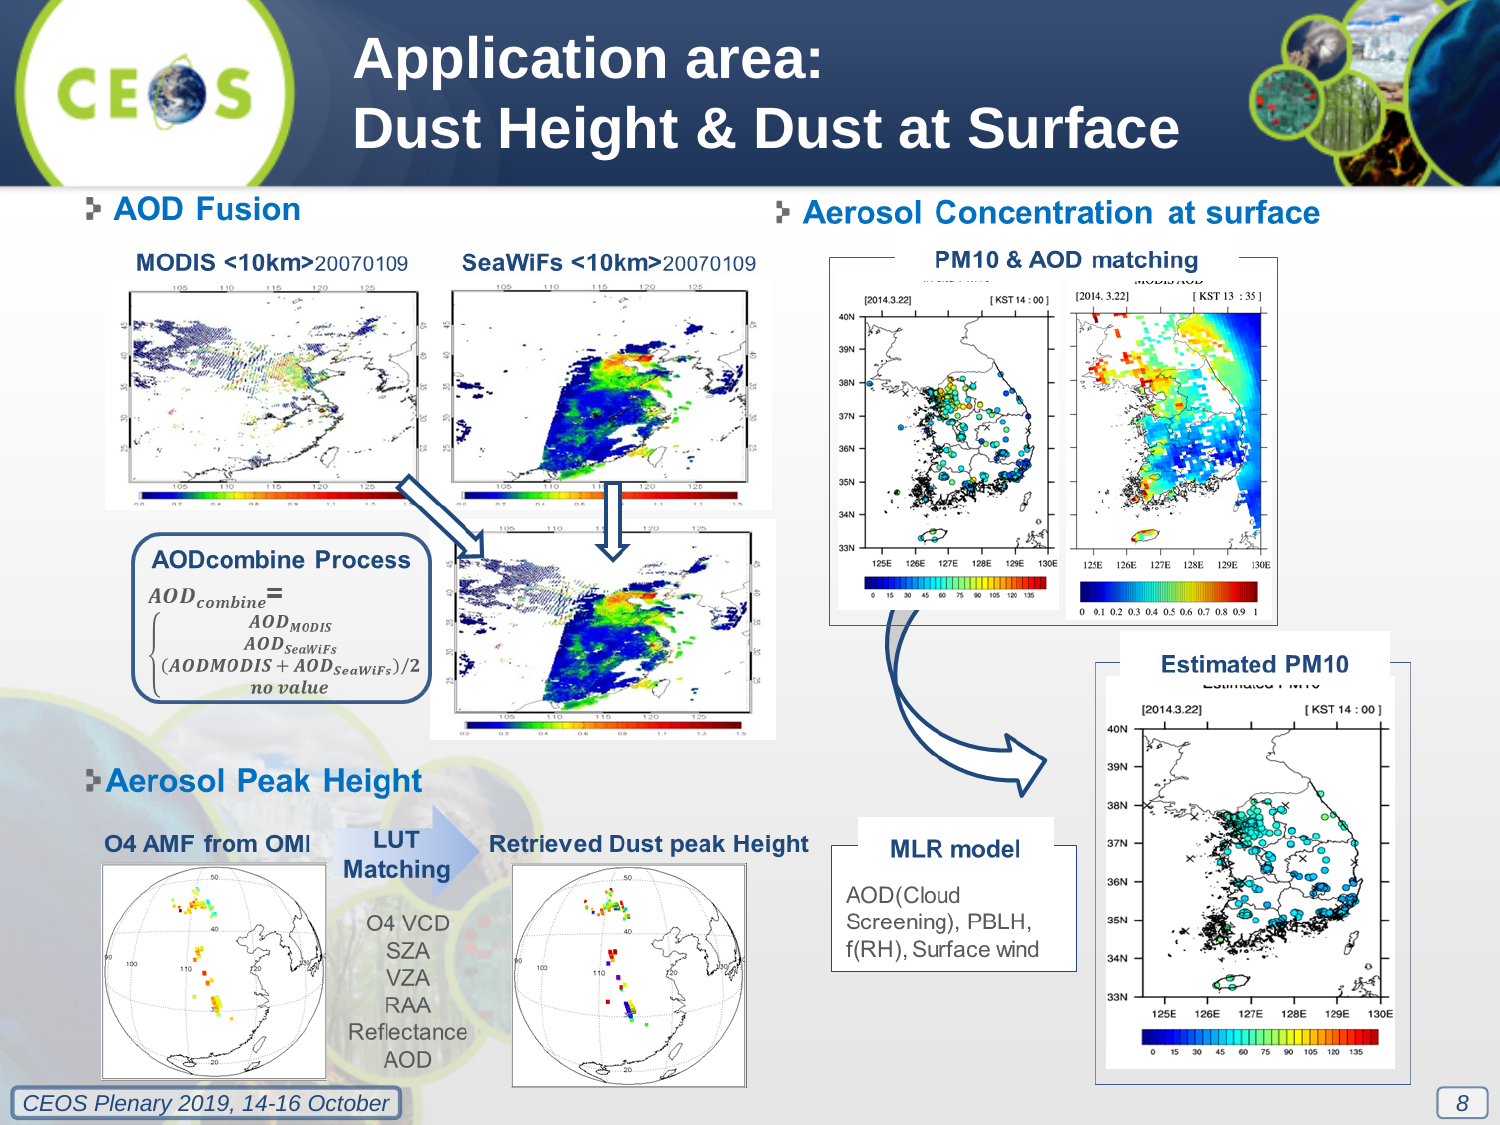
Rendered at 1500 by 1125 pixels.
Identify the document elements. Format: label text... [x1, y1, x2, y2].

picture [0, 0, 1500, 1125]
list Application area: Dust Height & Dust at Surface [337, 12, 1200, 100]
slide_number 8 [1436, 1086, 1489, 1120]
